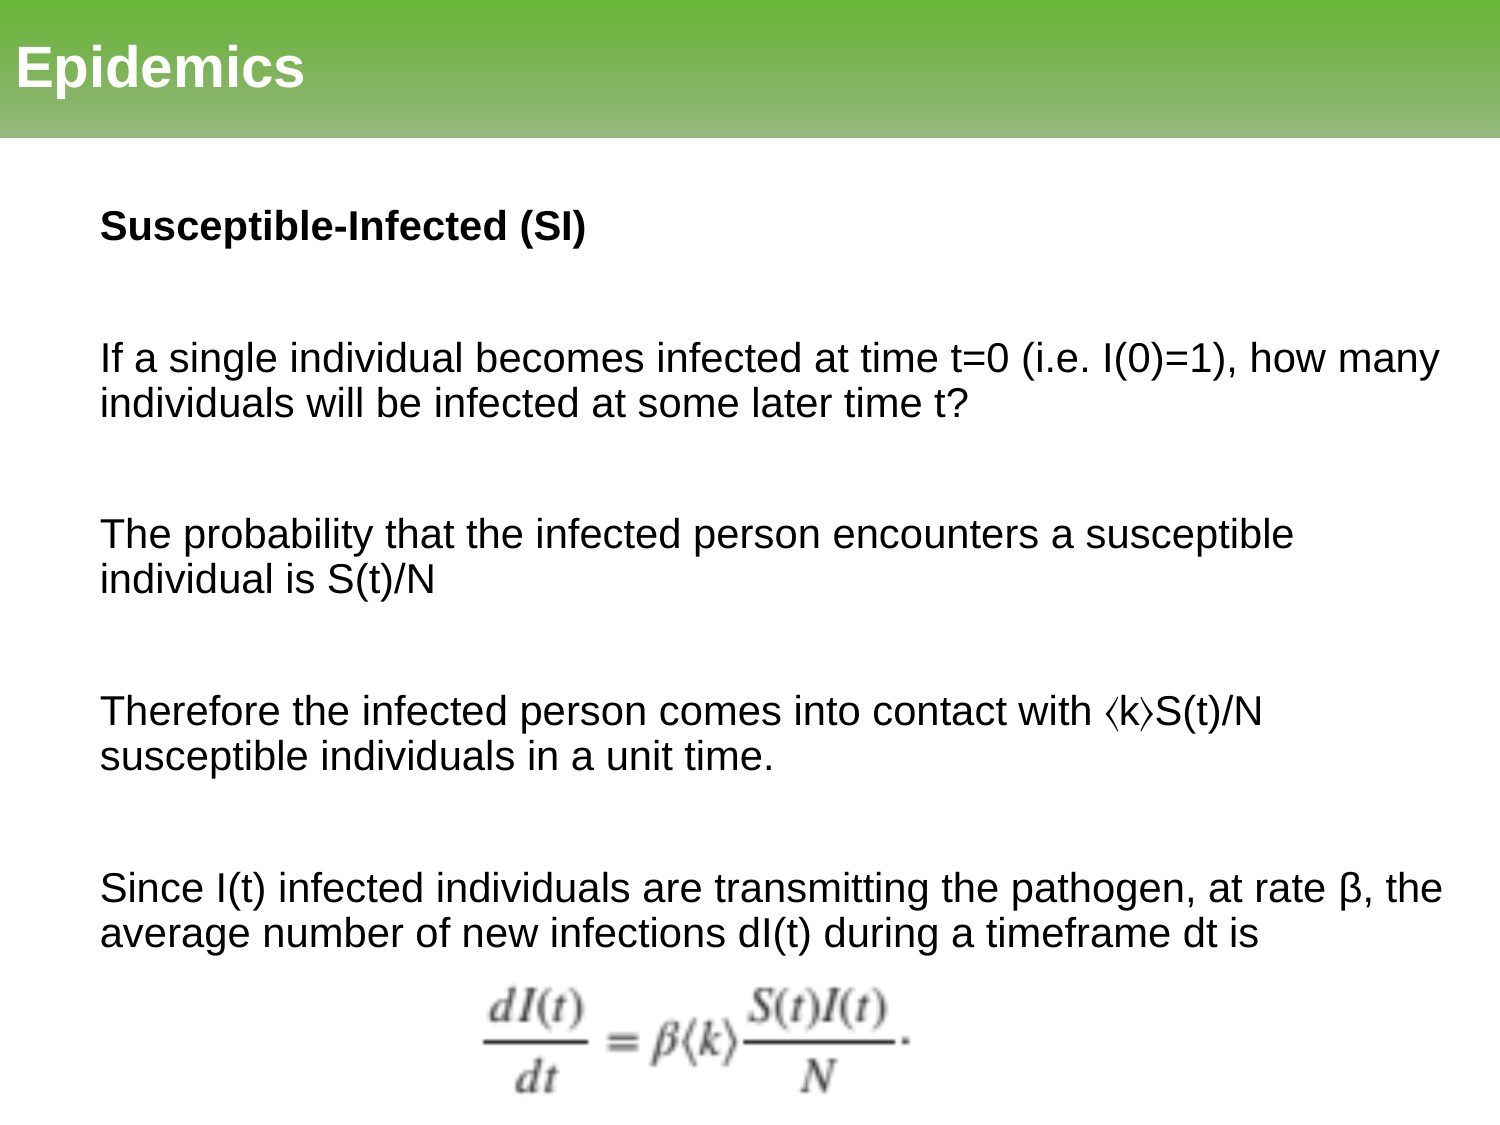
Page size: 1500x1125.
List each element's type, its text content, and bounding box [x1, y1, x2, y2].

list Susceptible-Infected (SI) If a single individual becomes infected at time t=0 (i.e. I(0)=1), how many individuals will be infected at some later time t? The probability that the infected person encounters a susceptible individual is S(t)/N Therefore the infected person comes into contact with 〈k〉S(t)/N susceptible individuals in a unit time. Since I(t) infected individuals are transmitting the pathogen, at rate β, the average number of new infections dI(t) during a timeframe dt is [84, 126, 1460, 999]
title Epidemics [0, 0, 1500, 138]
picture [463, 977, 929, 1116]
